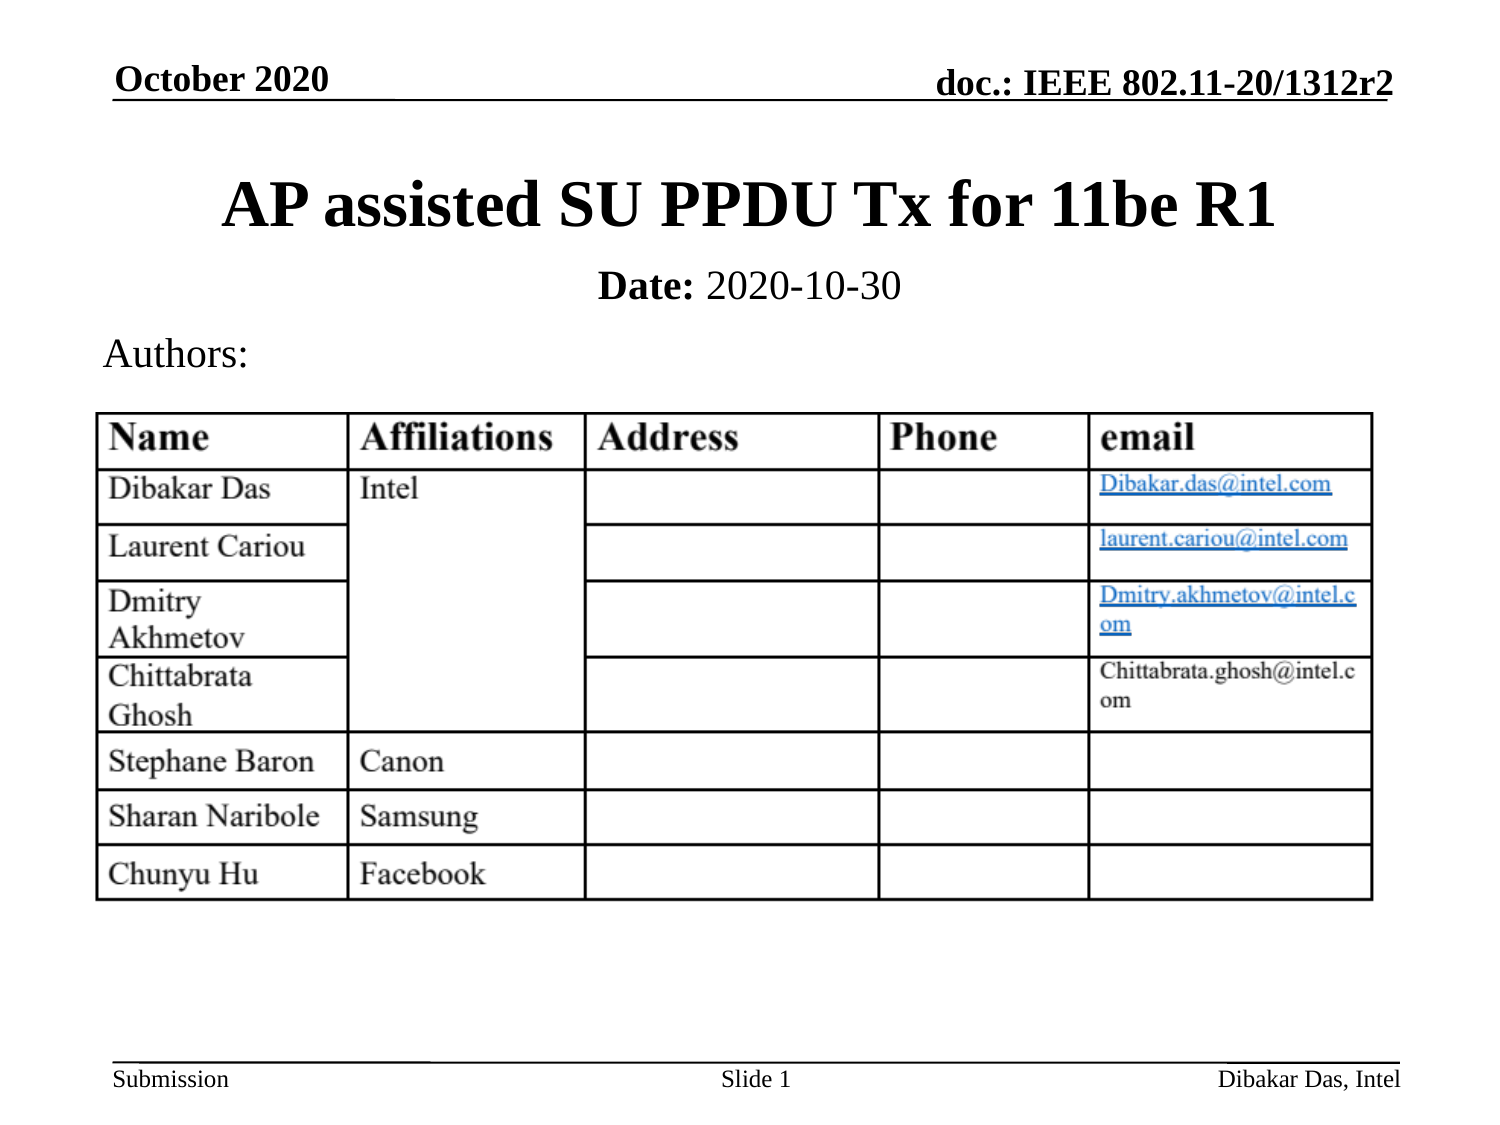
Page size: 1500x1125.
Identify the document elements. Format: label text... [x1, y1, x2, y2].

title AP assisted SU PPDU Tx for 11be R1 [112, 112, 1388, 249]
footer Dibakar Das, Intel [902, 1061, 1402, 1093]
list Date: 2020-10-30 [112, 249, 1388, 316]
slide_number Slide 1 [712, 1061, 800, 1123]
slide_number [114, 54, 493, 100]
text_box Authors: [87, 318, 325, 381]
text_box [81, 412, 1400, 944]
